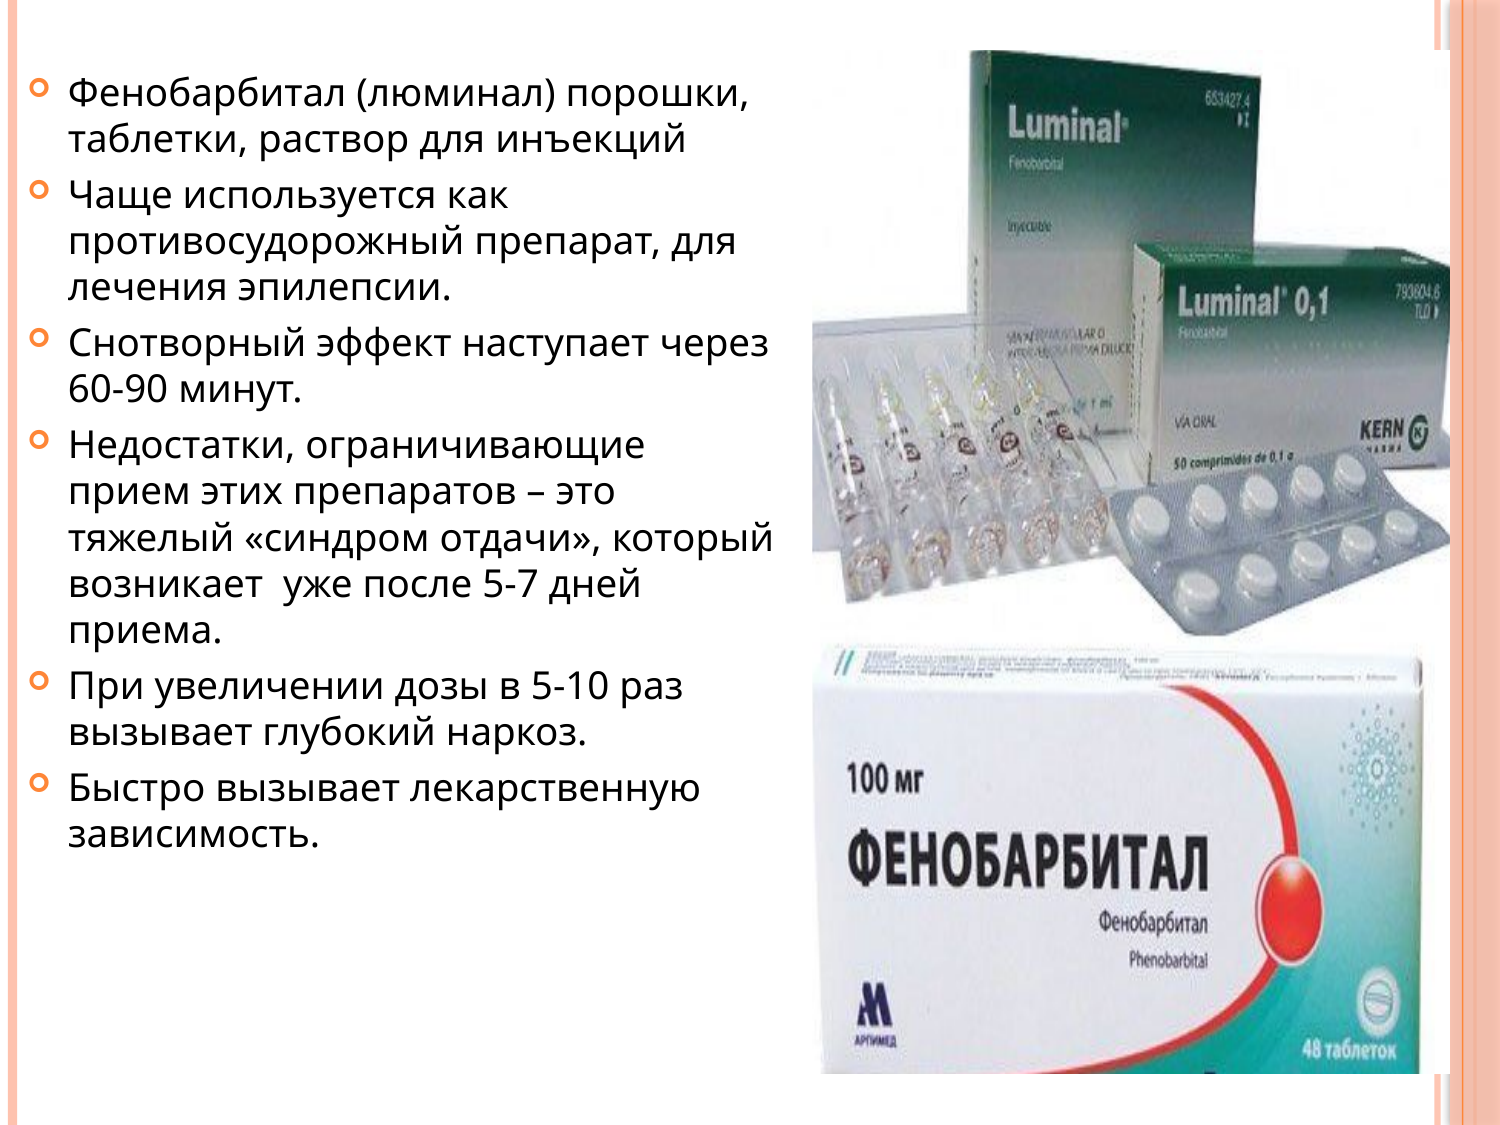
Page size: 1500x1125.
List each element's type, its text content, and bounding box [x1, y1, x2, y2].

list Фенобарбитал (люминал) порошки, таблетки, раствор для инъекций Чаще используется как противосудорожный препарат, для лечения эпилепсии. Снотворный эффект наступает через 60-90 минут. Недостатки, ограничивающие прием этих препаратов – это тяжелый «синдром отдачи», который возникает уже после 5-7 дней приема. При увеличении дозы в 5-10 раз вызывает глубокий наркоз. Быстро вызывает лекарственную зависимость. [12, 12, 800, 882]
picture [811, 49, 1451, 1075]
